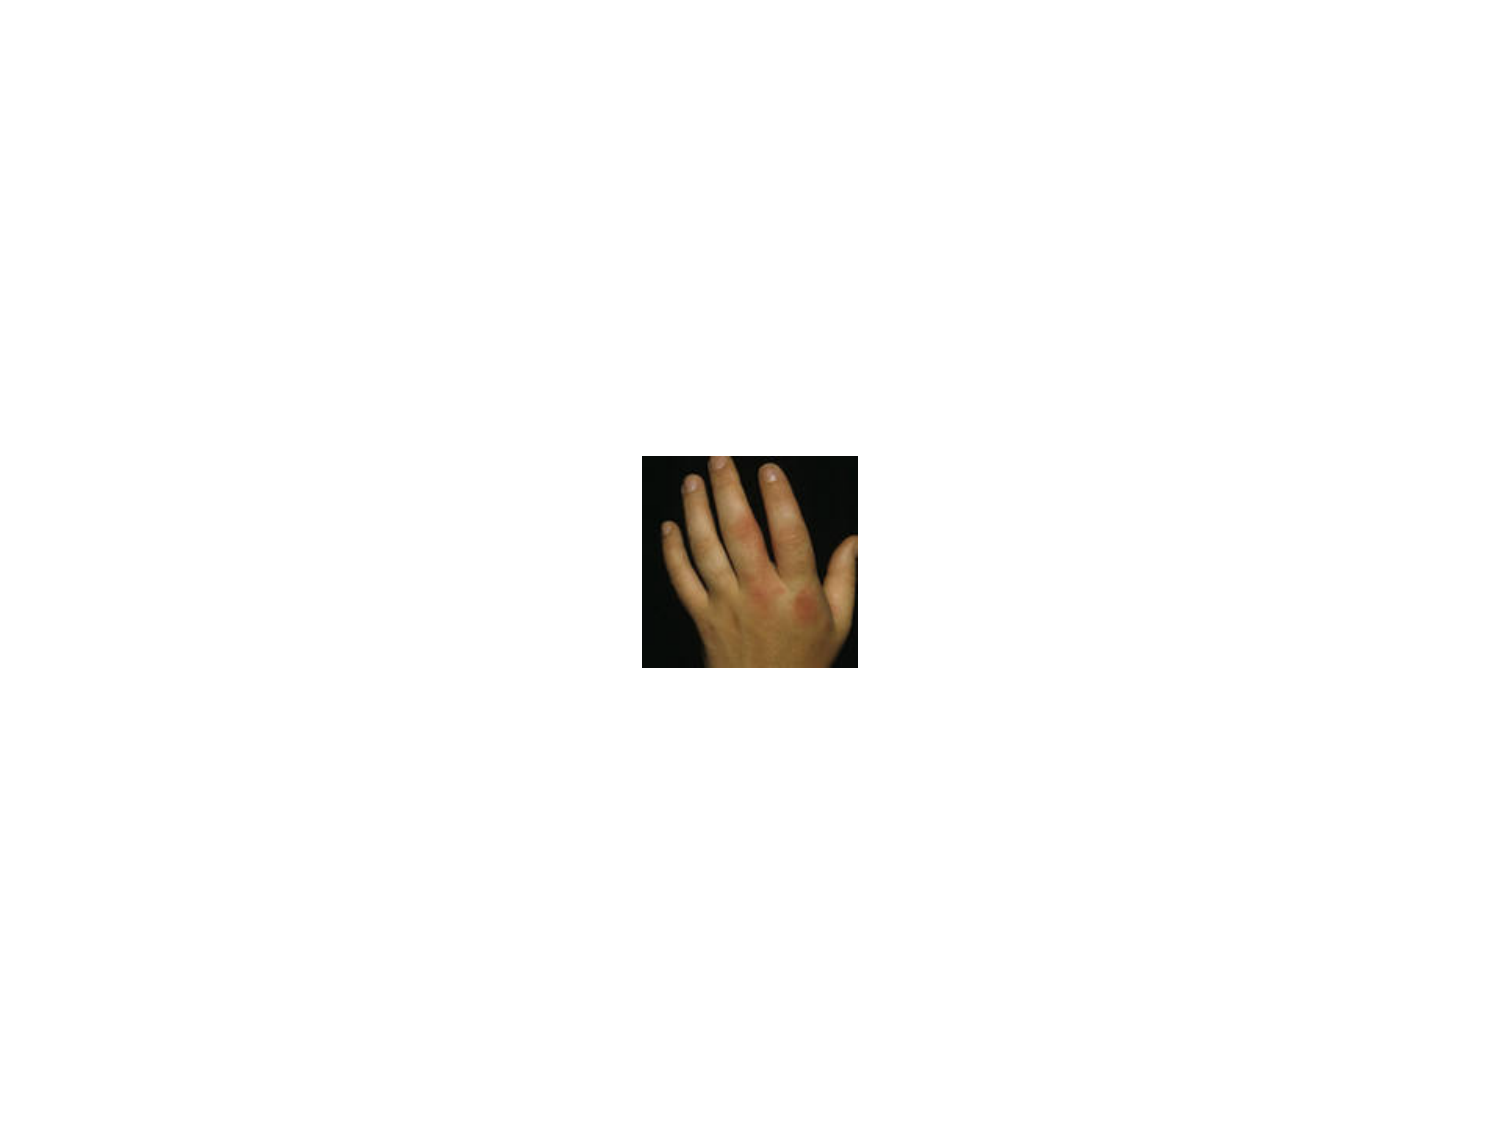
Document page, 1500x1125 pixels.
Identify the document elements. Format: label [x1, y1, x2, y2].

picture [641, 456, 858, 669]
